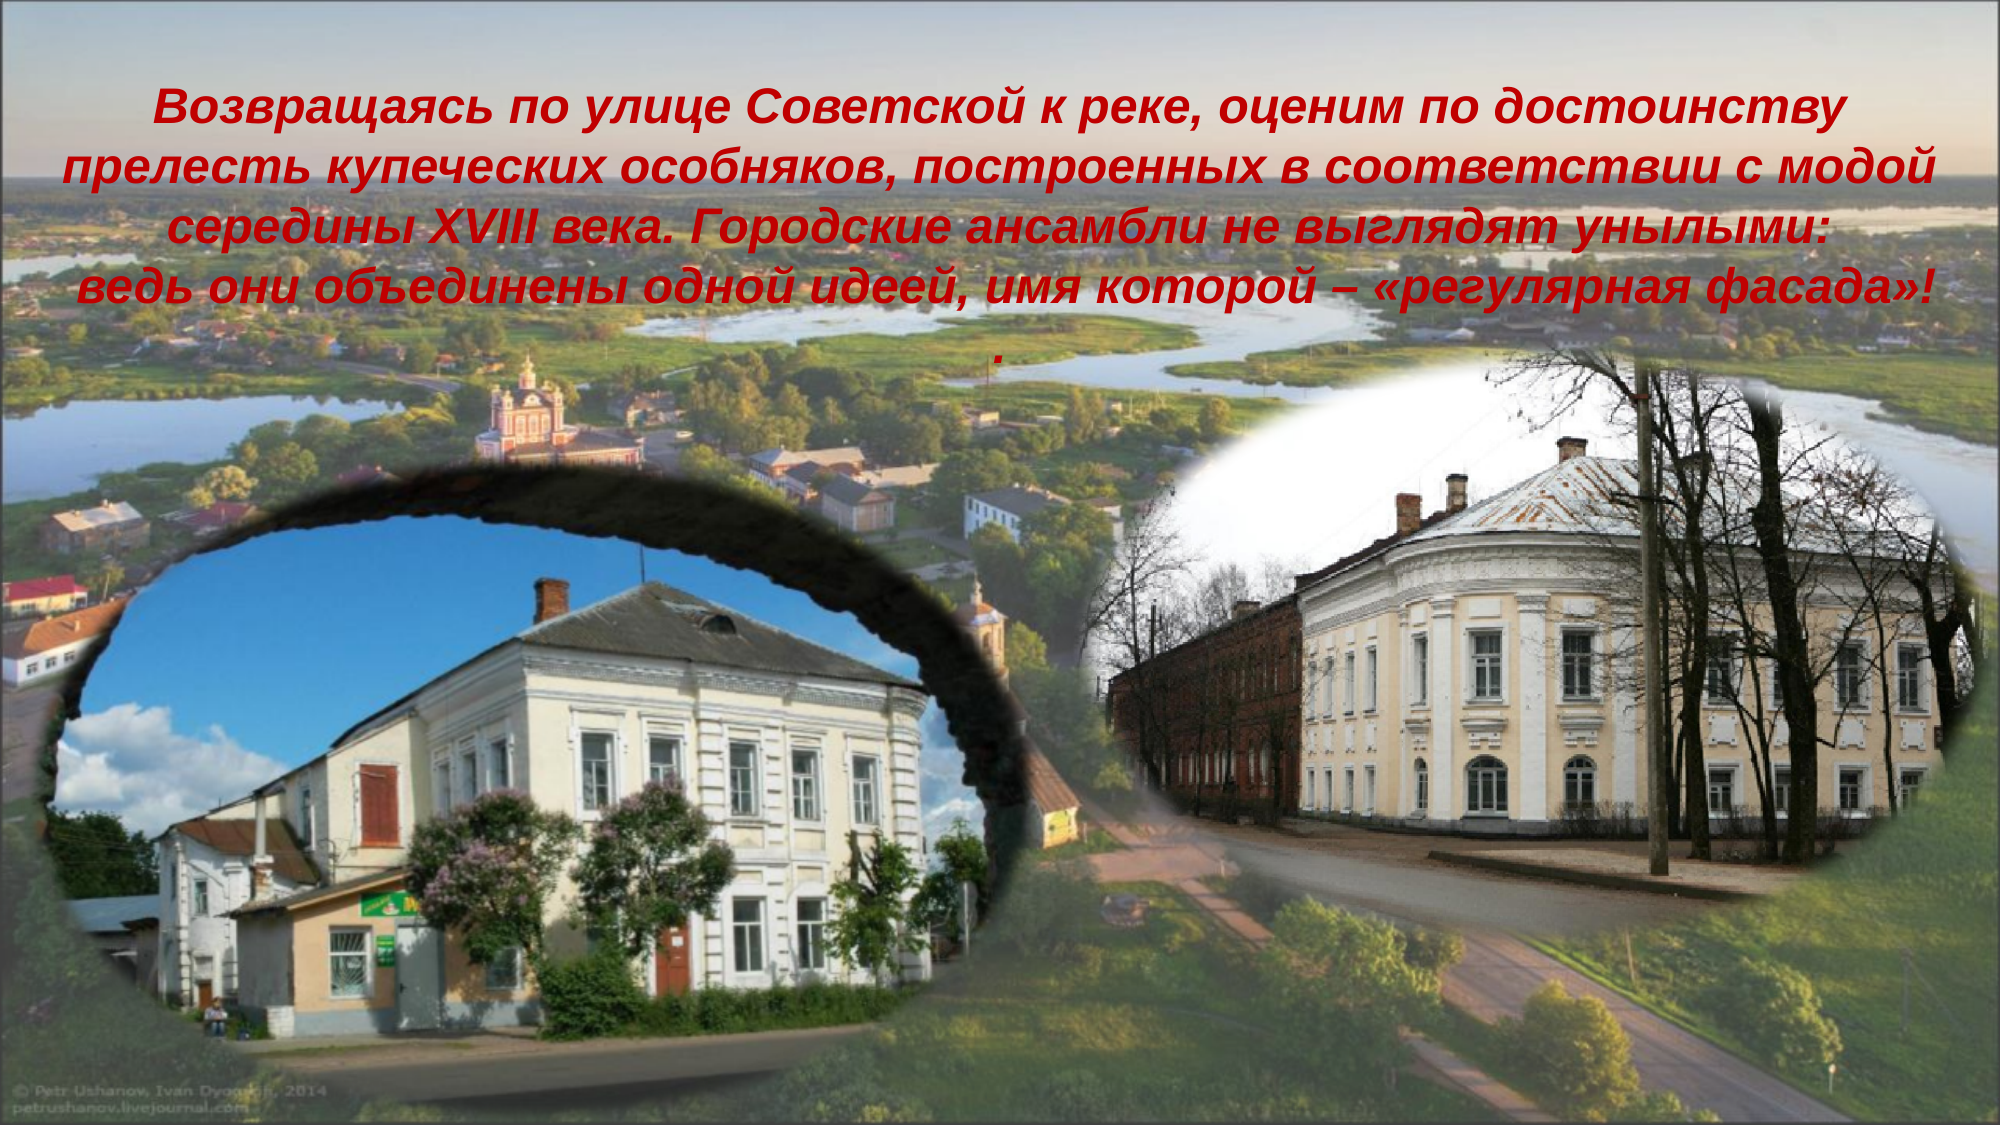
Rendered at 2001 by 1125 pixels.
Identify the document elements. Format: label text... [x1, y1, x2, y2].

picture [1069, 337, 2000, 960]
picture [19, 445, 1048, 1125]
text_box Возвращаясь по улице Советской к реке, оценим по достоинству прелесть купеческих особняков, построенных в соответствии с модой середины XVIII века. Городские ансамбли не выглядят унылыми: ведь они объединены одной идеей, имя которой – «регулярная фасада»! . [19, 66, 1981, 442]
